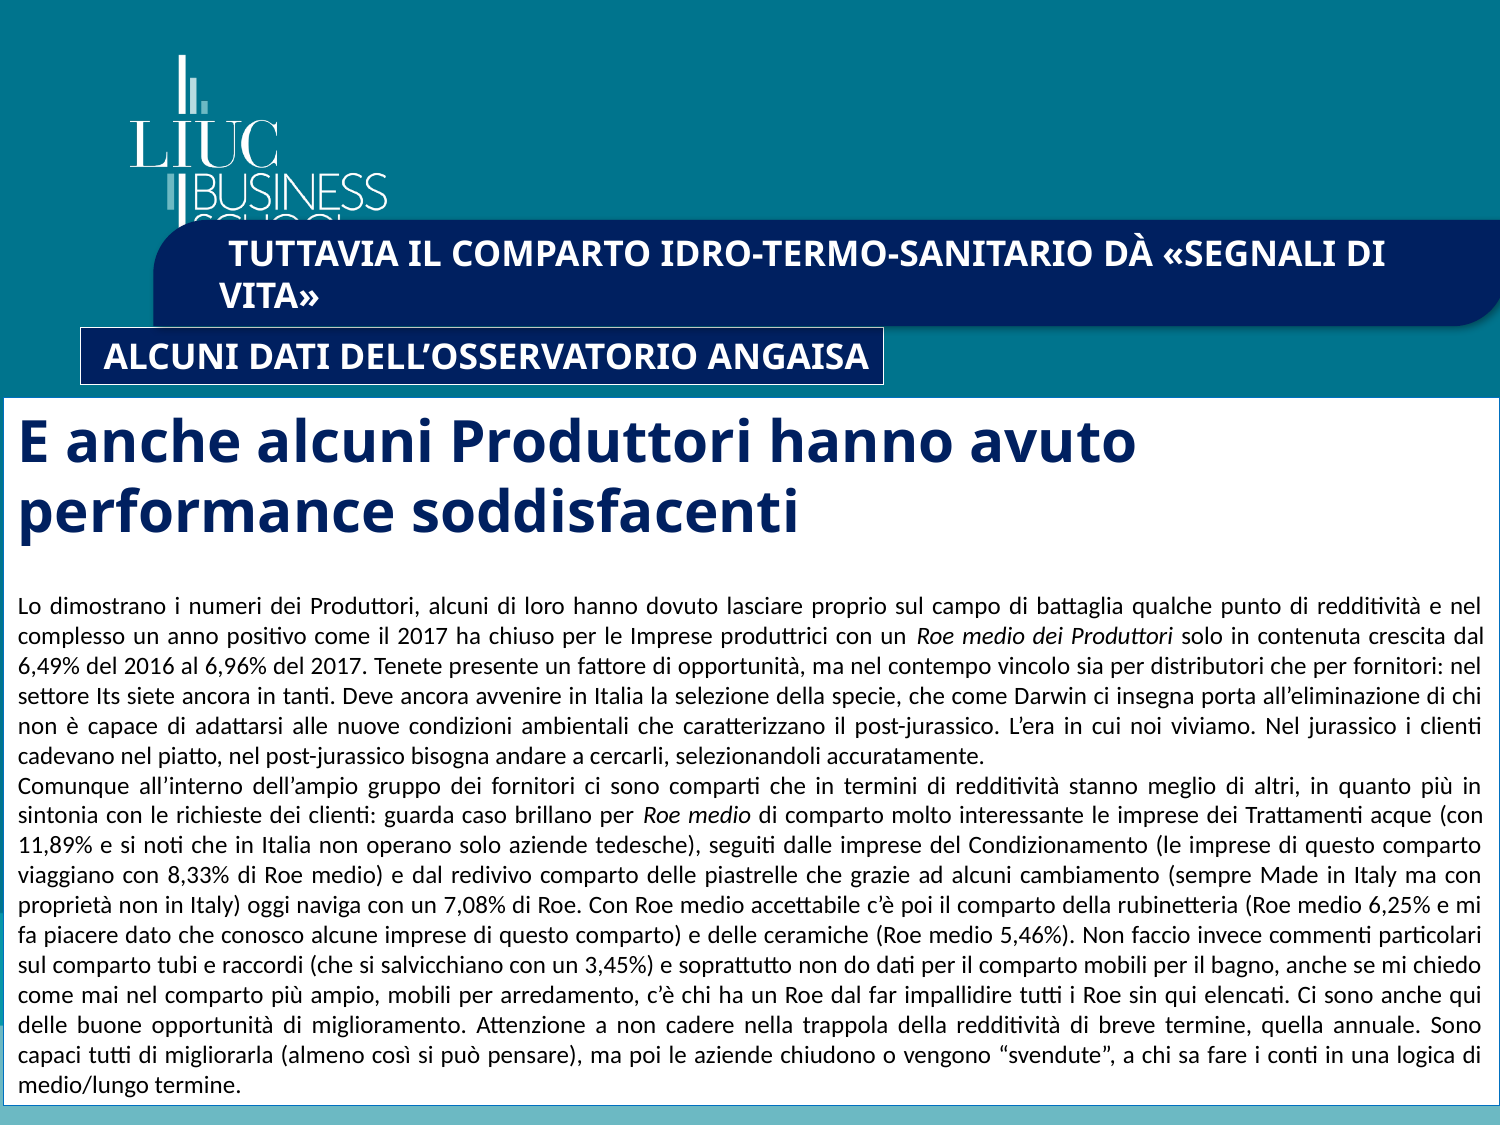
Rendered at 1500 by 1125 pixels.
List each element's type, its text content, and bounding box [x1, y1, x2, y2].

picture [0, 0, 1500, 1125]
text_box E anche alcuni Produttori hanno avuto performance soddisfacenti Lo dimostrano i numeri dei Produttori, alcuni di loro hanno dovuto lasciare proprio sul campo di battaglia qualche punto di redditività e nel complesso un anno positivo come il 2017 ha chiuso per le Imprese produttrici con un Roe medio dei Produttori solo in contenuta crescita dal 6,49% del 2016 al 6,96% del 2017. Tenete presente un fattore di opportunità, ma nel contempo vincolo sia per distributori che per fornitori: nel settore Its siete ancora in tanti. Deve ancora avvenire in Italia la selezione della specie, che come Darwin ci insegna porta all’eliminazione di chi non è capace di adattarsi alle nuove condizioni ambientali che caratterizzano il post-jurassico. L’era in cui noi viviamo. Nel jurassico i clienti cadevano nel piatto, nel post-jurassico bisogna andare a cercarli, selezionandoli accuratamente. Comunque all’interno dell’ampio gruppo dei fornitori ci sono comparti che in termini di redditività stanno meglio di altri, in quanto più in sintonia con le richieste dei clienti: guarda caso brillano per Roe medio di comparto molto interessante le imprese dei Trattamenti acque (con 11,89% e si noti che in Italia non operano solo aziende tedesche), seguiti dalle imprese del Condizionamento (le imprese di questo comparto viaggiano con 8,33% di Roe medio) e dal redivivo comparto delle piastrelle che grazie ad alcuni cambiamento (sempre Made in Italy ma con proprietà non in Italy) oggi naviga con un 7,08% di Roe. Con Roe medio accettabile c’è poi il comparto della rubinetteria (Roe medio 6,25% e mi fa piacere dato che conosco alcune imprese di questo comparto) e delle ceramiche (Roe medio 5,46%). Non faccio invece commenti particolari sul comparto tubi e raccordi (che si salvicchiano con un 3,45%) e soprattutto non do dati per il comparto mobili per il bagno, anche se mi chiedo come mai nel comparto più ampio, mobili per arredamento, c’è chi ha un Roe dal far impallidire tutti i Roe sin qui elencati. Ci sono anche qui delle buone opportunità di miglioramento. Attenzione a non cadere nella trappola della redditività di breve termine, quella annuale. Sono capaci tutti di migliorarla (almeno così si può pensare), ma poi le aziende chiudono o vengono “svendute”, a chi sa fare i conti in una logica di medio/lungo termine. [3, 397, 1500, 1106]
text_box ALCUNI DATI DELL’OSSERVATORIO ANGAISA [80, 327, 884, 385]
text_box TUTTAVIA IL COMPARTO IDRO-TERMO-SANITARIO DÀ «SEGNALI DI VITA» [151, 217, 1500, 329]
